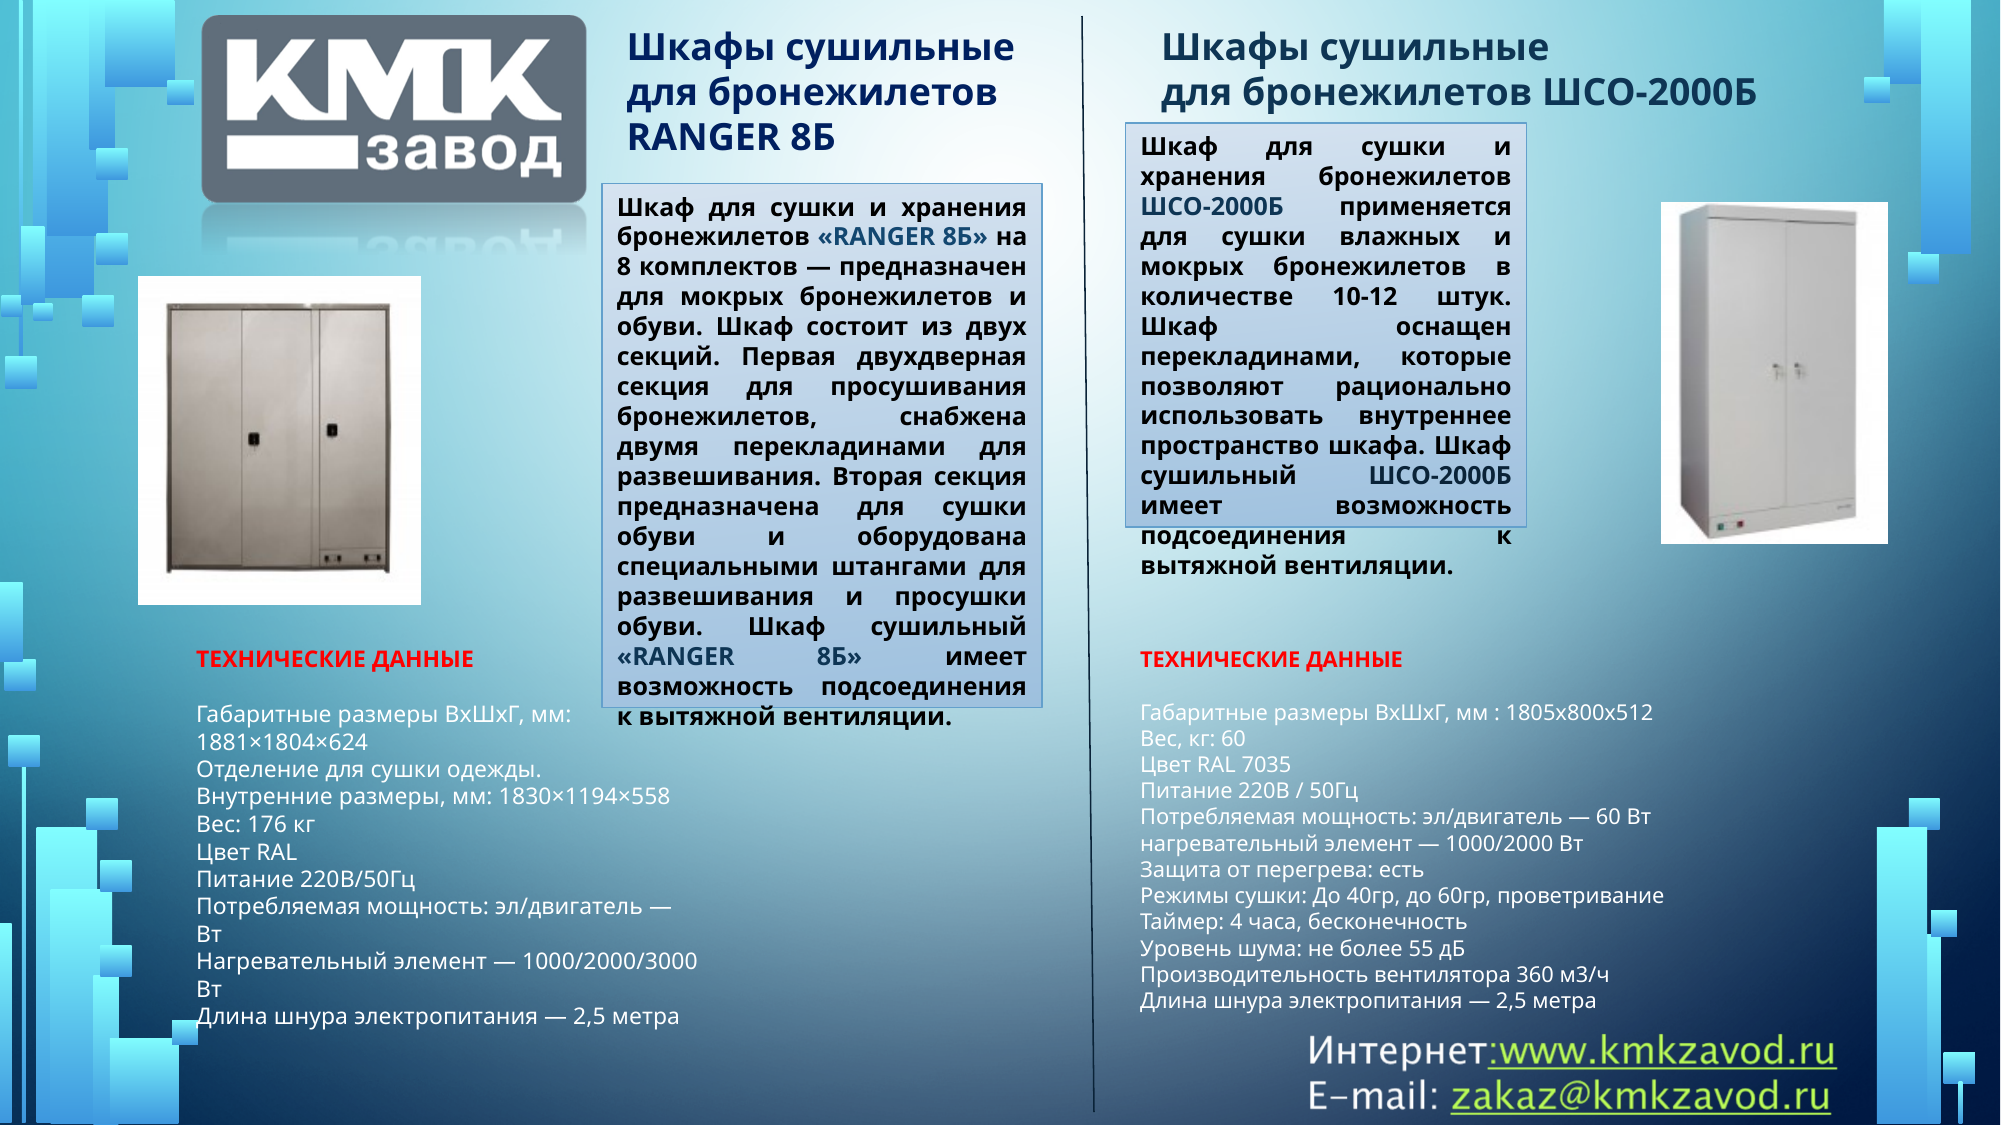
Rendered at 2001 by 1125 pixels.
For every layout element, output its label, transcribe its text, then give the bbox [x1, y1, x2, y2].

text_box Шкаф для сушки и хранения бронежилетов ШСО-2000Б применяется для сушки влажных и мокрых бронежилетов в количестве 10-12 штук. Шкаф оснащен перекладинами, которые позволяют рационально использовать внутреннее пространство шкафа. Шкаф сушильный ШСО-2000Б имеет возможность подсоединения к вытяжной вентиляции. [1125, 123, 1527, 528]
text_box ТЕХНИЧЕСКИЕ ДАННЫЕ Габаритные размеры ВхШхГ, мм : 1805х800х512 Вес, кг: 60 Цвет RAL 7035 Питание 220В / 50Гц Потребляемая мощность: эл/двигатель — 60 Вт нагревательный элемент — 1000/2000 Вт Защита от перегрева: есть Режимы сушки: До 40гр, до 60гр, проветривание Таймер: 4 часа, бесконечность Уровень шума: не более 55 дБ Производительность вентилятора 360 м3/ч Длина шнура электропитания — 2,5 метра [1125, 638, 1784, 1021]
picture [0, 0, 2001, 1125]
text_box Шкаф для сушки и хранения бронежилетов «RANGER 8Б» на 8 комплектов — предназначен для мокрых бронежилетов и обуви. Шкаф состоит из двух секций. Первая двухдверная секция для просушивания бронежилетов, снабжена двумя перекладинами для развешивания. Вторая секция предназначена для сушки обуви и оборудована специальными штангами для развешивания и просушки обуви. Шкаф сушильный «RANGER 8Б» имеет возможность подсоединения к вытяжной вентиляции. [602, 183, 1042, 708]
text_box Шкафы сушильные для бронежилетов RANGER 8Б [611, 16, 1062, 166]
text_box ТЕХНИЧЕСКИЕ ДАННЫЕ Габаритные размеры ВхШхГ, мм: 1881×1804×624 Отделение для сушки одежды. Внутренние размеры, мм: 1830×1194×558 Вес: 176 кг Цвет RAL Питание 220В/50Гц Потребляемая мощность: эл/двигатель — Вт Нагревательный элемент — 1000/2000/3000 Вт Длина шнура электропитания — 2,5 метра [181, 637, 720, 982]
text_box Шкафы сушильные для бронежилетов ШСО-2000Б [1146, 16, 1741, 121]
